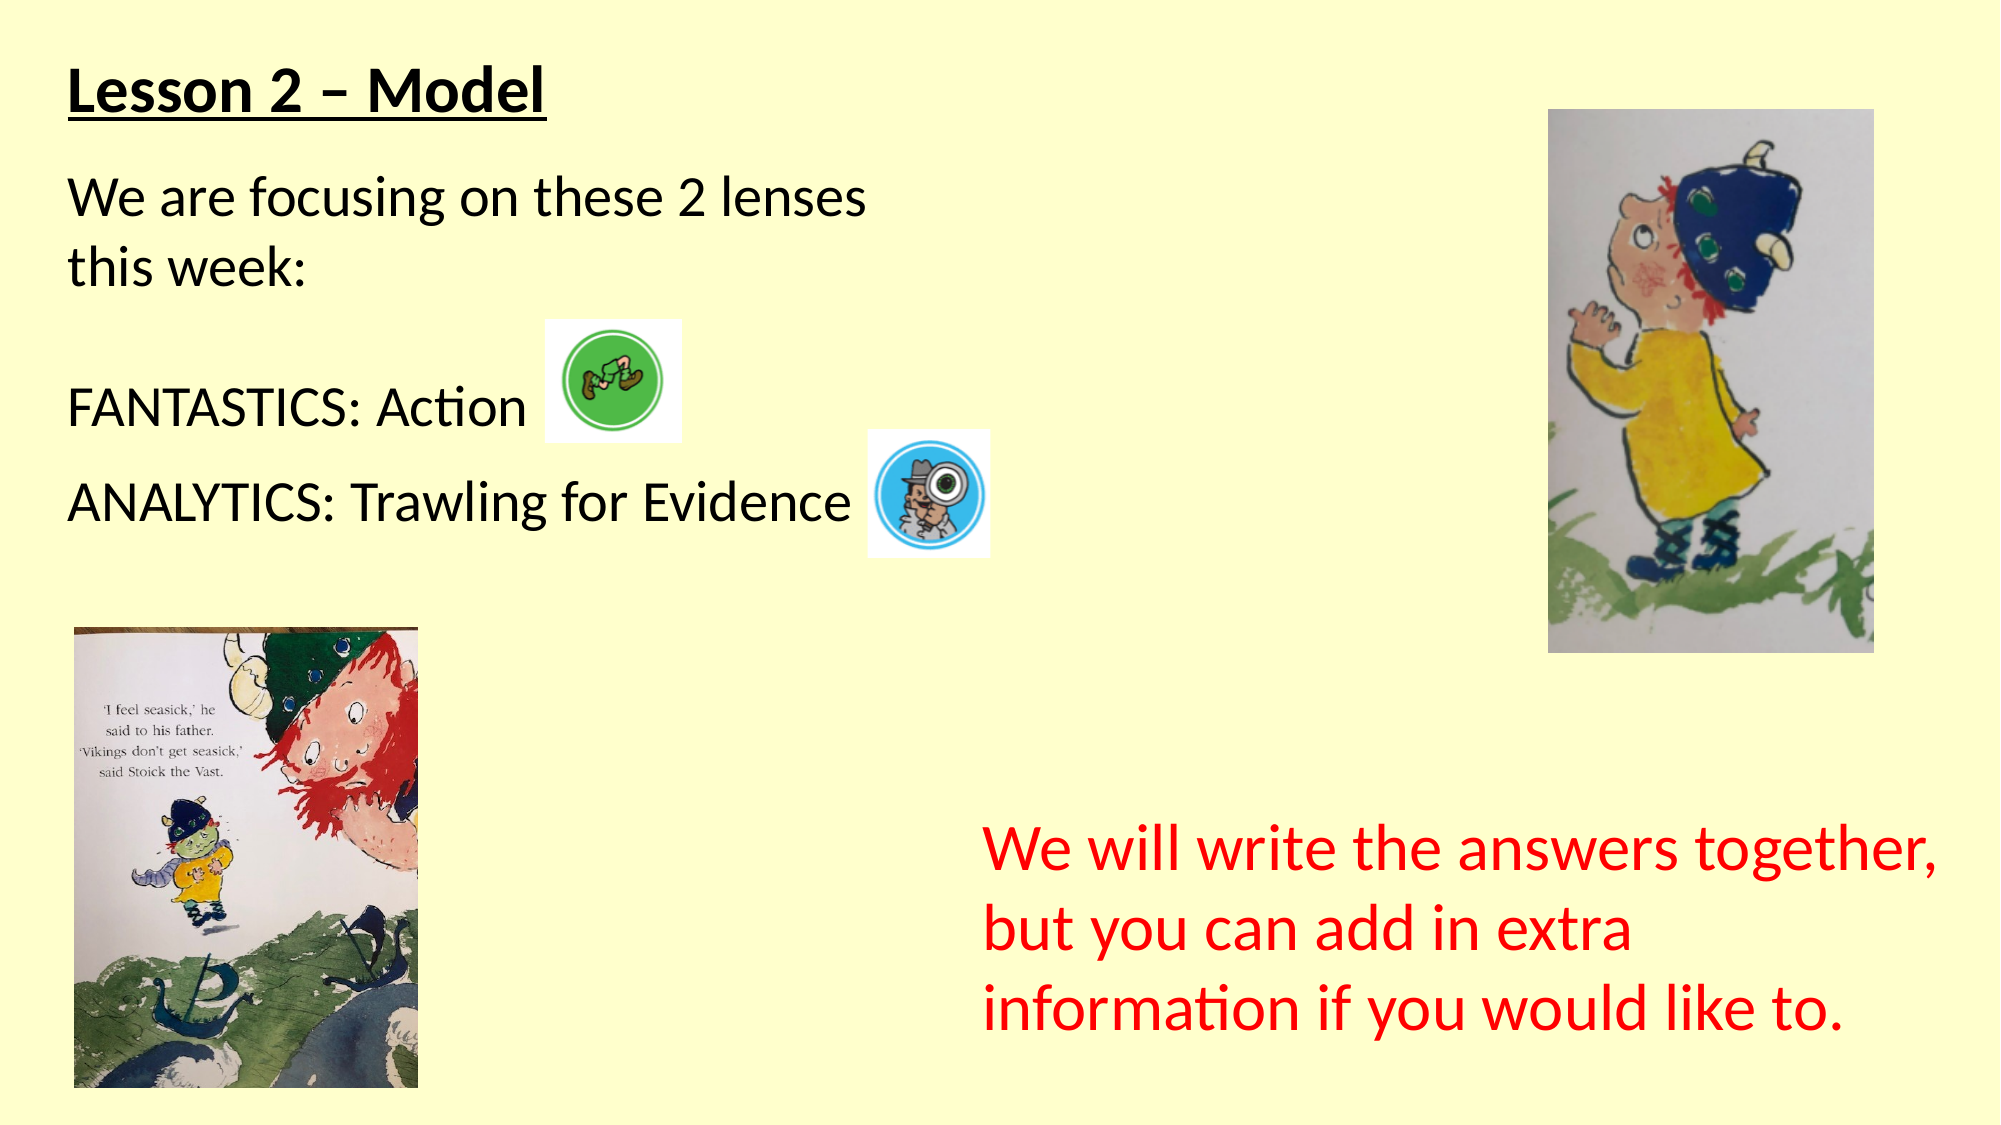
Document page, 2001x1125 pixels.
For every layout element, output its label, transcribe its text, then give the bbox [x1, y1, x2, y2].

picture [867, 429, 991, 558]
text_box Lesson 2 – Model [52, 38, 1053, 134]
picture [1548, 109, 1874, 653]
picture [74, 627, 418, 1088]
picture [544, 319, 682, 443]
text_box We will write the answers together, but you can add in extra information if you would like to. [967, 796, 1968, 1051]
text_box We are focusing on these 2 lenses this week: FANTASTICS: Action ANALYTICS: Trawling for Evidence [52, 150, 1053, 541]
